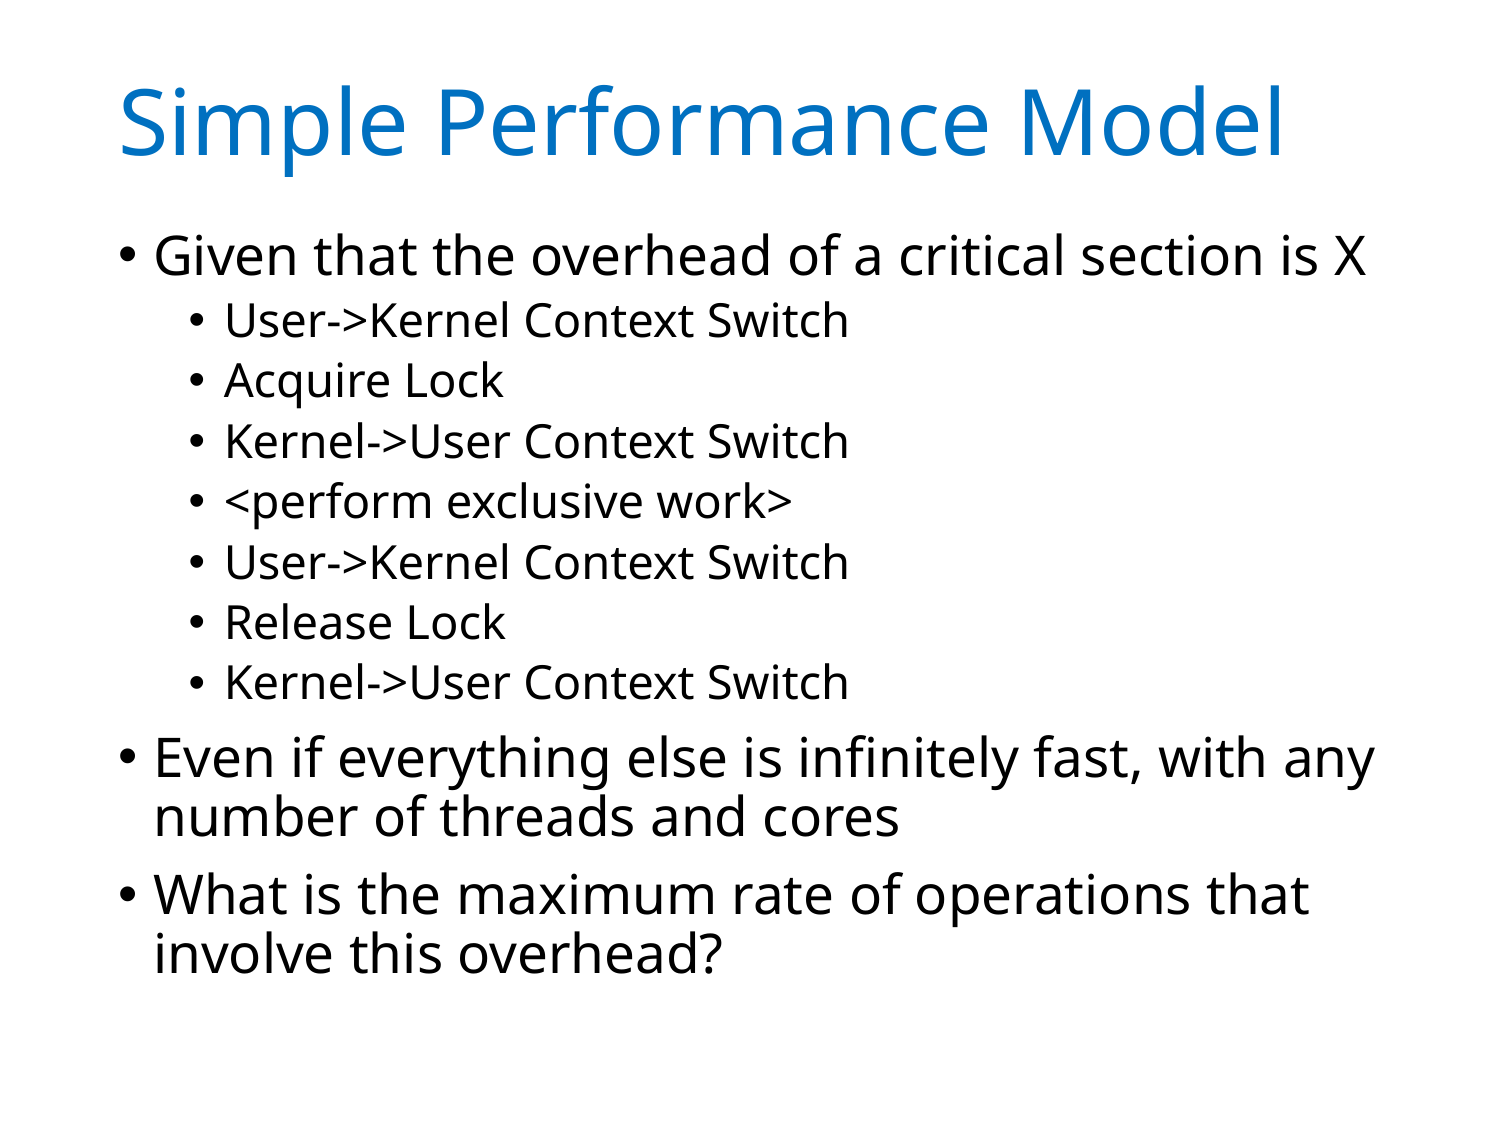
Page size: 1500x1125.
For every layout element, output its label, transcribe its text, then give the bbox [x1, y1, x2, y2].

list Given that the overhead of a critical section is X User->Kernel Context Switch Acquire Lock Kernel->User Context Switch <perform exclusive work> User->Kernel Context Switch Release Lock Kernel->User Context Switch Even if everything else is infinitely fast, with any number of threads and cores What is the maximum rate of operations that involve this overhead? [103, 220, 1397, 1040]
title Simple Performance Model [103, 59, 1397, 193]
